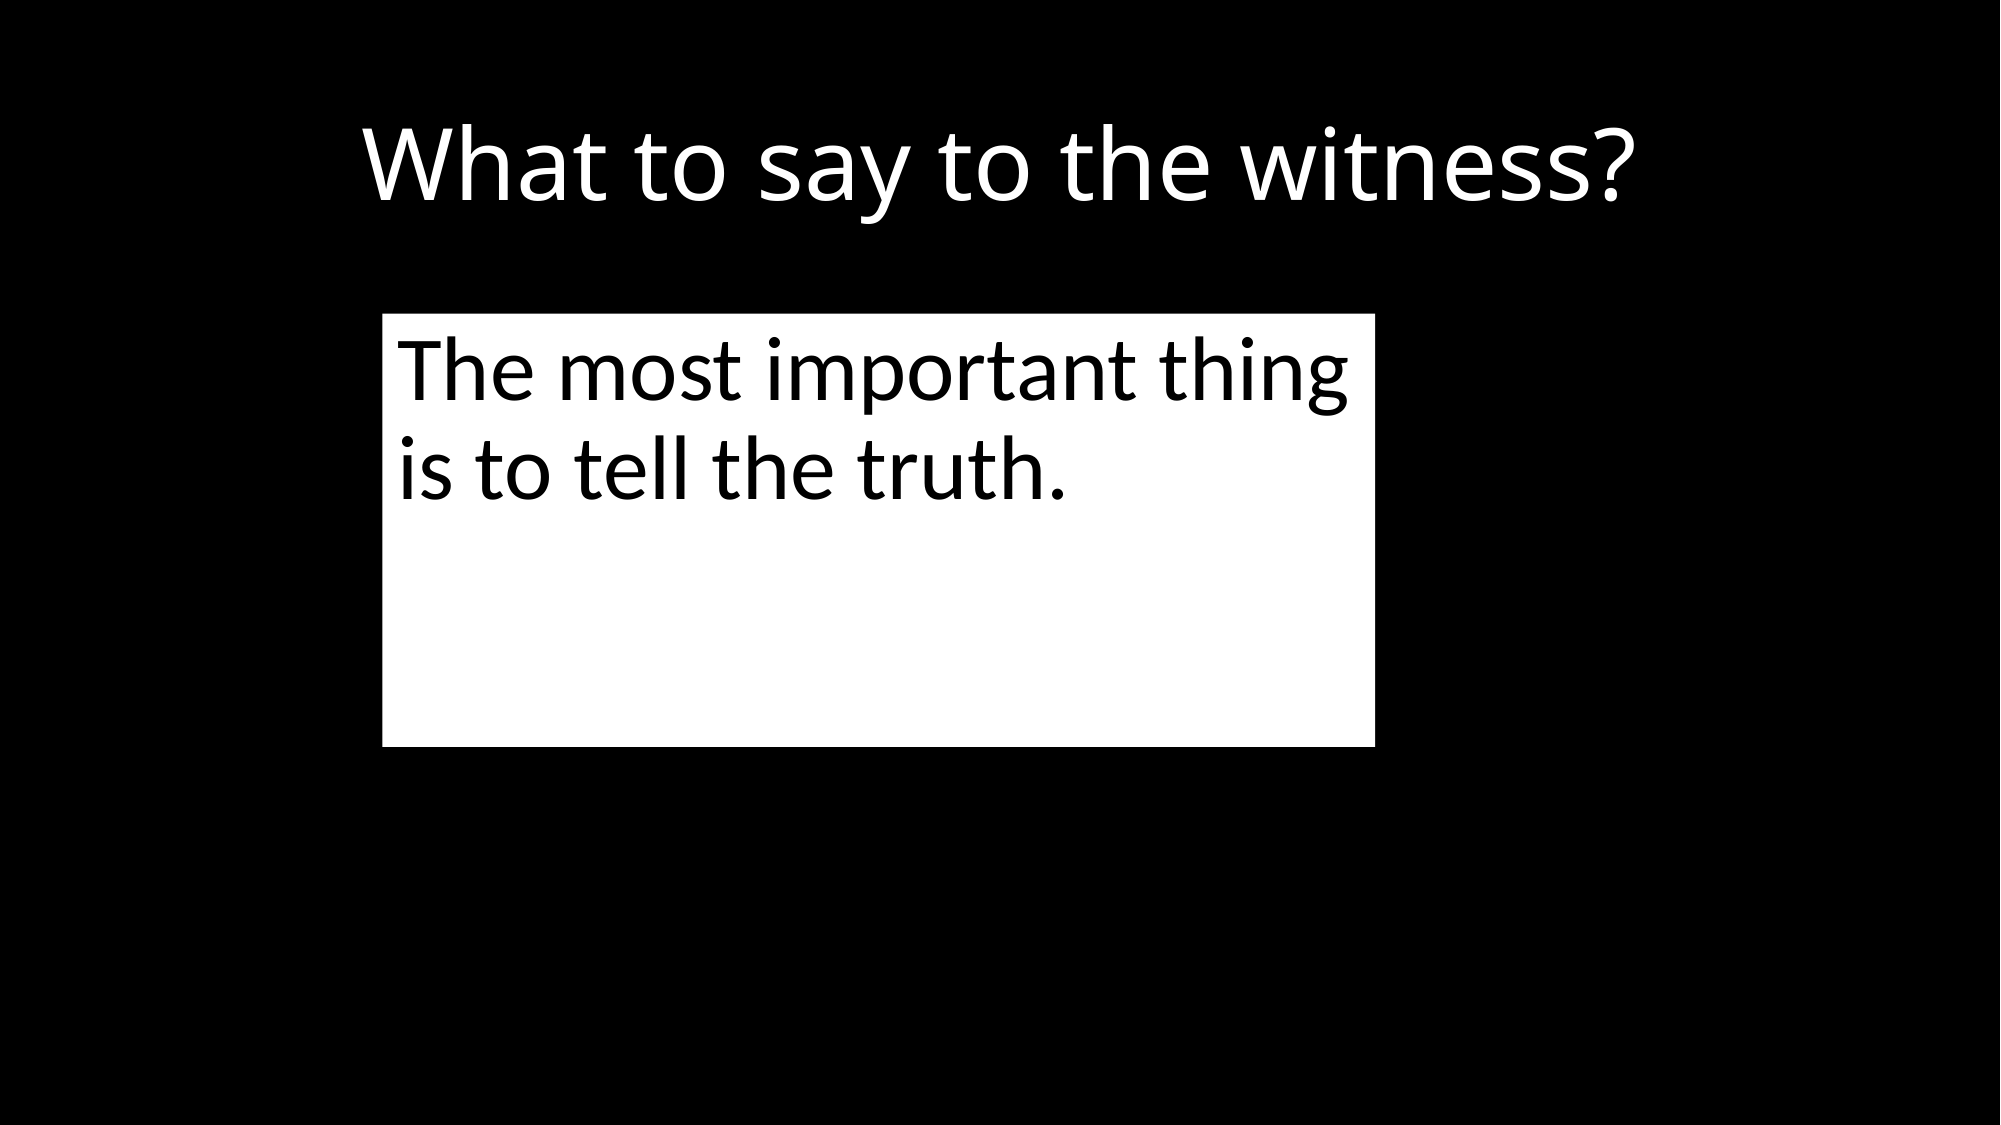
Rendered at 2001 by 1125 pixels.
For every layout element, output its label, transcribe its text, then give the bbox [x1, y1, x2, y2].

title What to say to the witness? [137, 59, 1863, 278]
list The most important thing is to tell the truth. [382, 313, 1376, 747]
